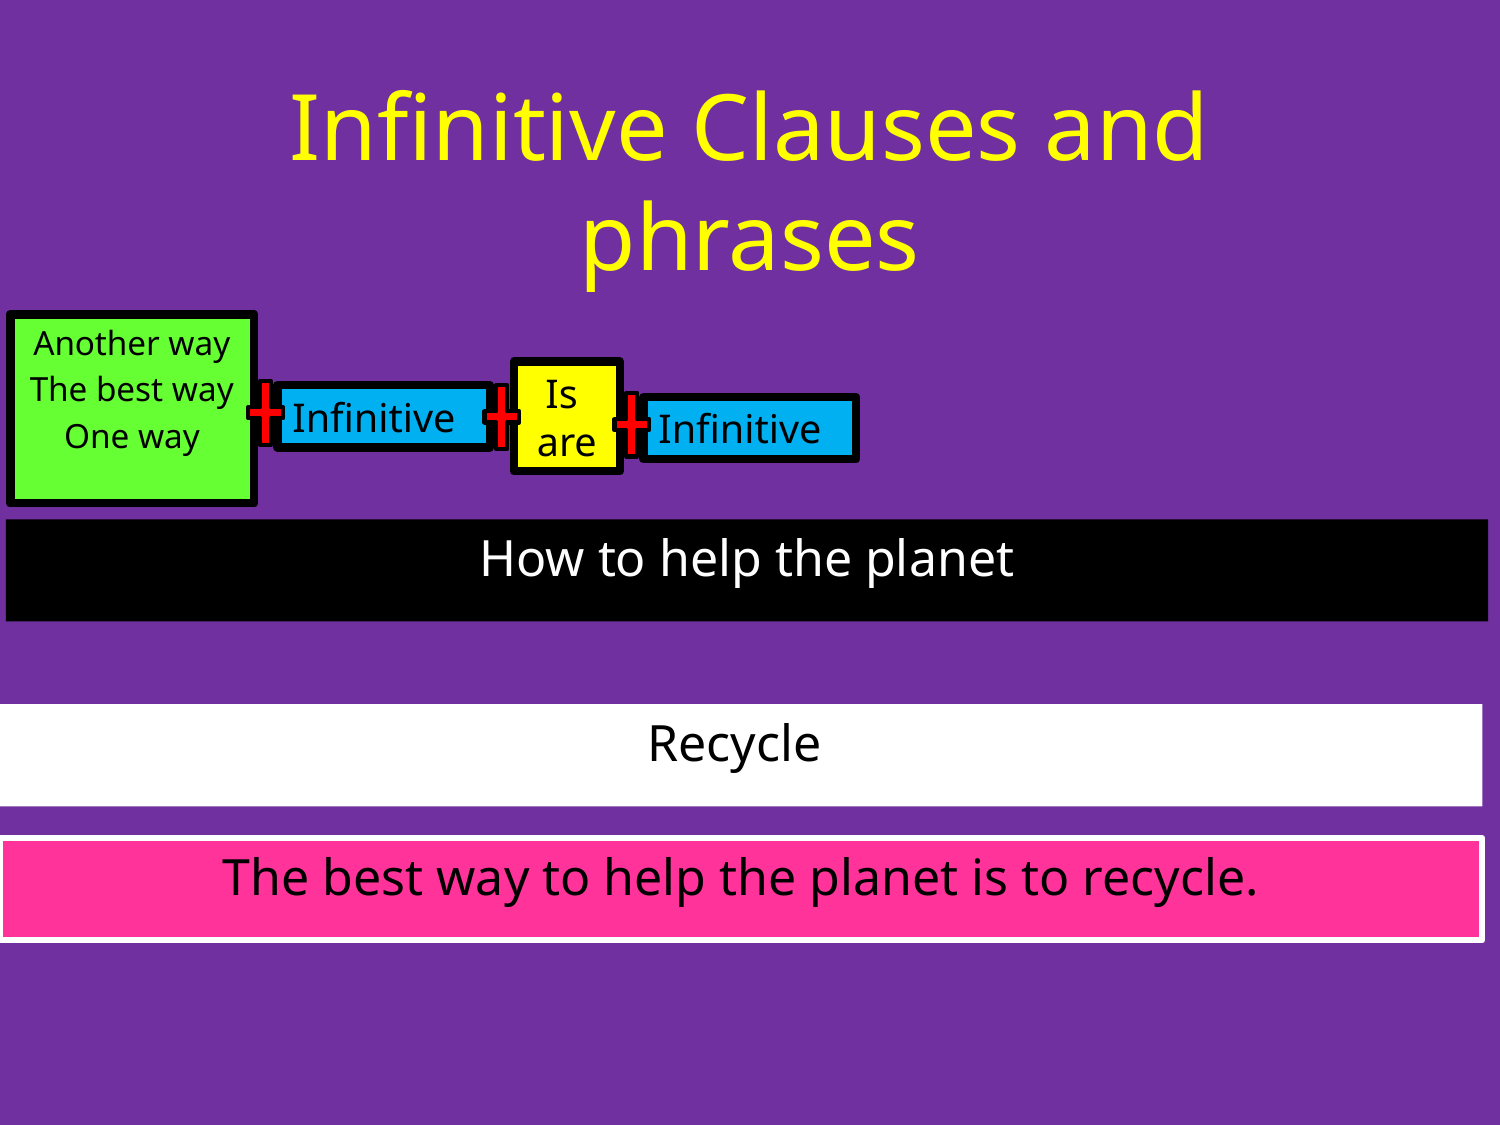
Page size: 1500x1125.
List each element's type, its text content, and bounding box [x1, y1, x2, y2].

text_box [482, 383, 521, 451]
text_box Another way The best way One way [10, 314, 254, 504]
text_box Infinitive [277, 385, 490, 448]
text_box The best way to help the planet is to recycle. [0, 838, 1483, 941]
subtitle How to help the planet [5, 519, 1489, 622]
text_box [612, 391, 651, 459]
text_box Infinitive [643, 397, 857, 460]
text_box Is are [513, 361, 620, 472]
text_box [246, 379, 285, 447]
text_box Recycle [0, 704, 1483, 807]
title Infinitive Clauses and phrases [112, 113, 1388, 244]
